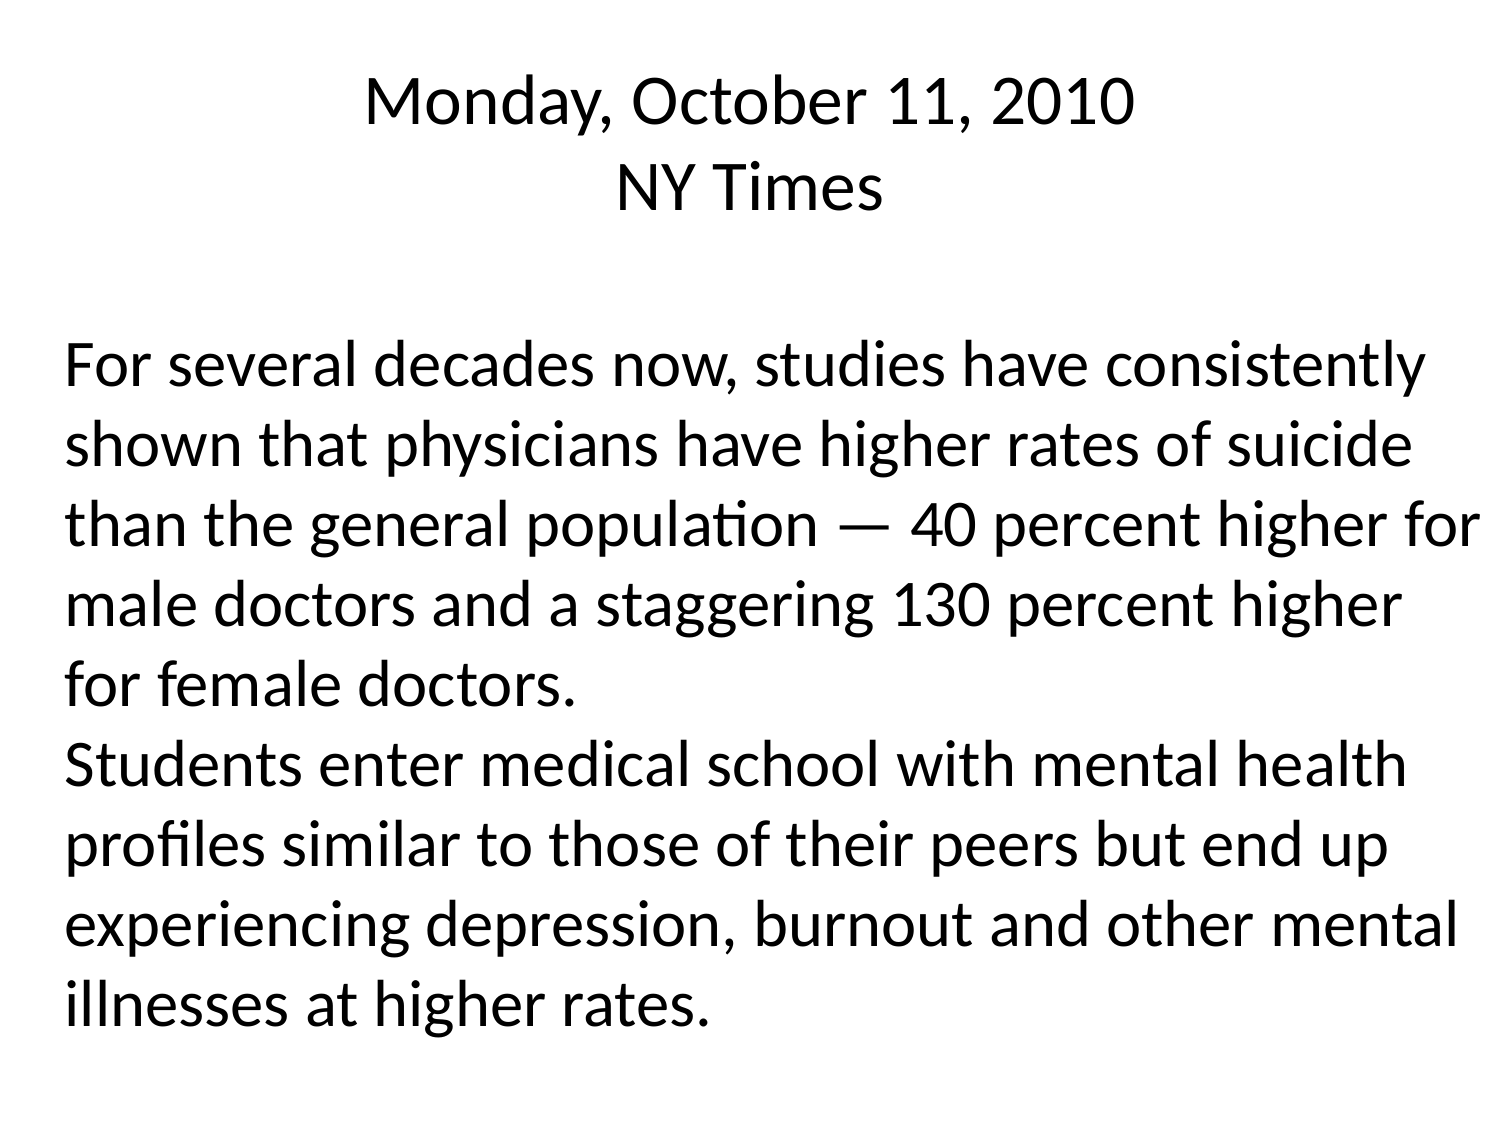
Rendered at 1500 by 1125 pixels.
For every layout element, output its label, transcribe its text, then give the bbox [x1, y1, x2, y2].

text_box For several decades now, studies have consistently shown that physicians have higher rates of suicide than the general population — 40 percent higher for male doctors and a staggering 130 percent higher for female doctors. Students enter medical school with mental health profiles similar to those of their peers but end up experiencing depression, burnout and other mental illnesses at higher rates. [50, 312, 1500, 1047]
title Monday, October 11, 2010 NY Times [75, 45, 1425, 233]
